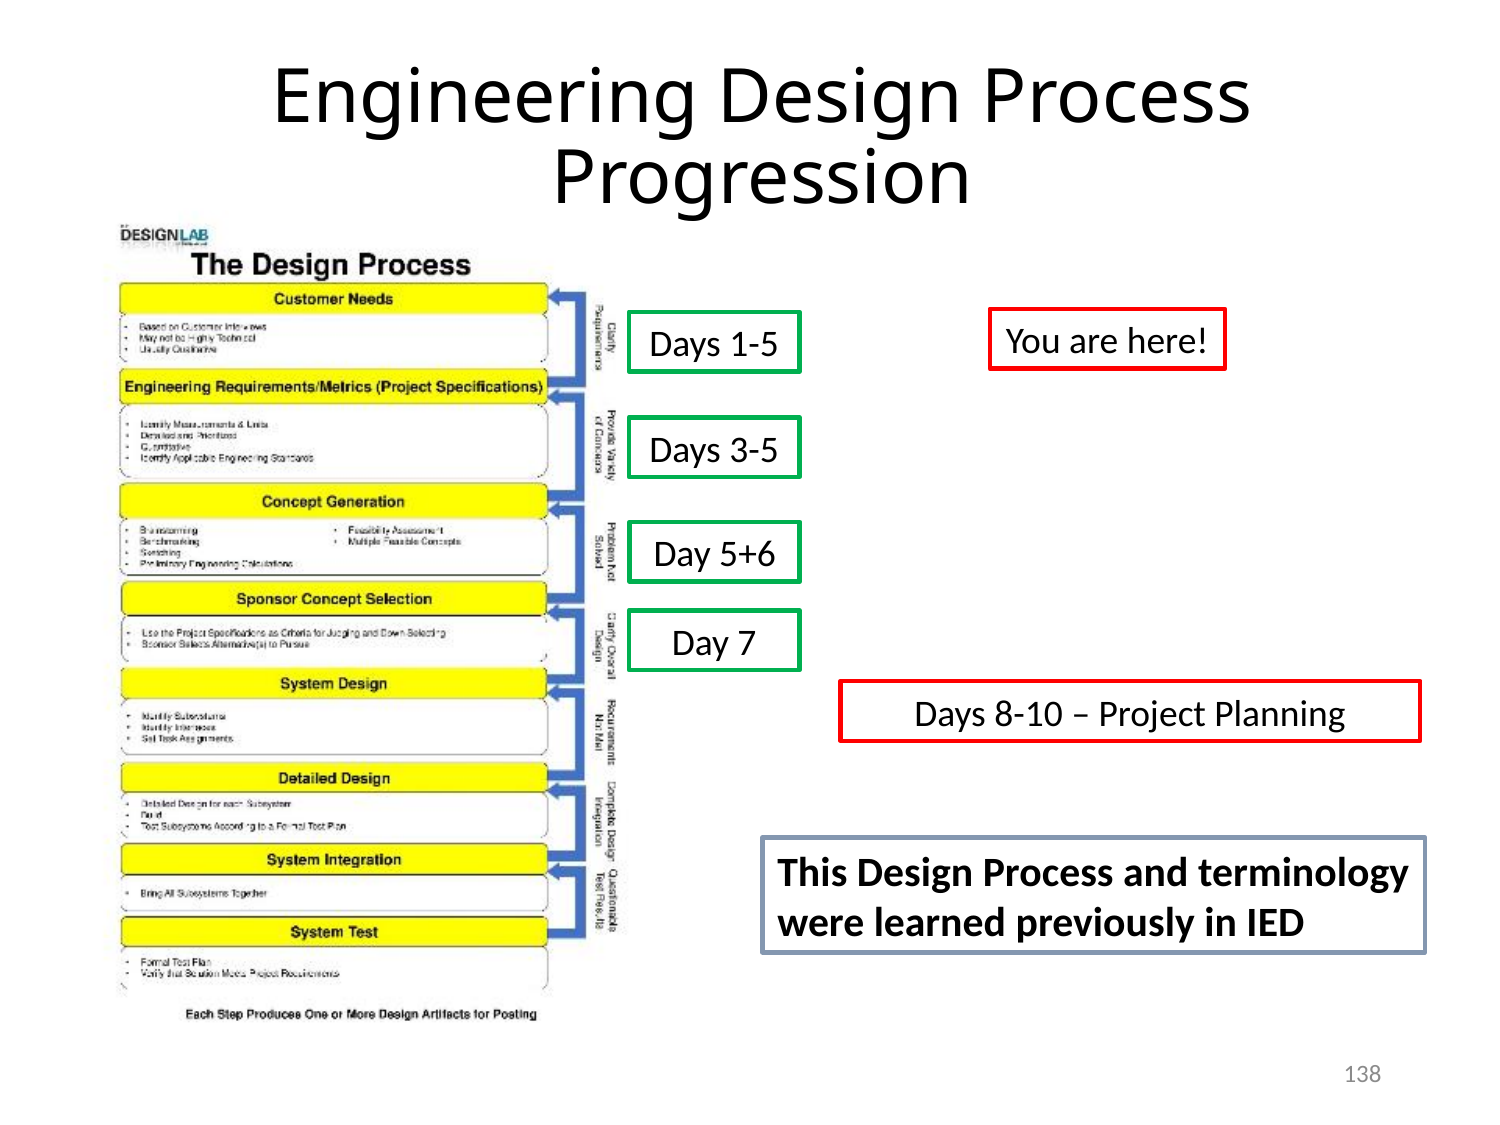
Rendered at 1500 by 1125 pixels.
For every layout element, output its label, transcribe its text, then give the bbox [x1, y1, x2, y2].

slide_number 138 [1059, 1042, 1397, 1103]
text_box This Design Process and terminology were learned previously in IED [762, 837, 1425, 953]
text_box Day 7 [655, 610, 800, 671]
title Engineering Design Process Progression [75, 45, 1450, 233]
text_box Days 3-5 [655, 417, 800, 477]
text_box Days 1-5 [655, 311, 800, 372]
text_box Days 8-10 – Project Planning [840, 681, 1421, 741]
text_box Day 5+6 [655, 521, 800, 582]
text_box You are here! [989, 308, 1225, 369]
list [79, 186, 655, 1049]
